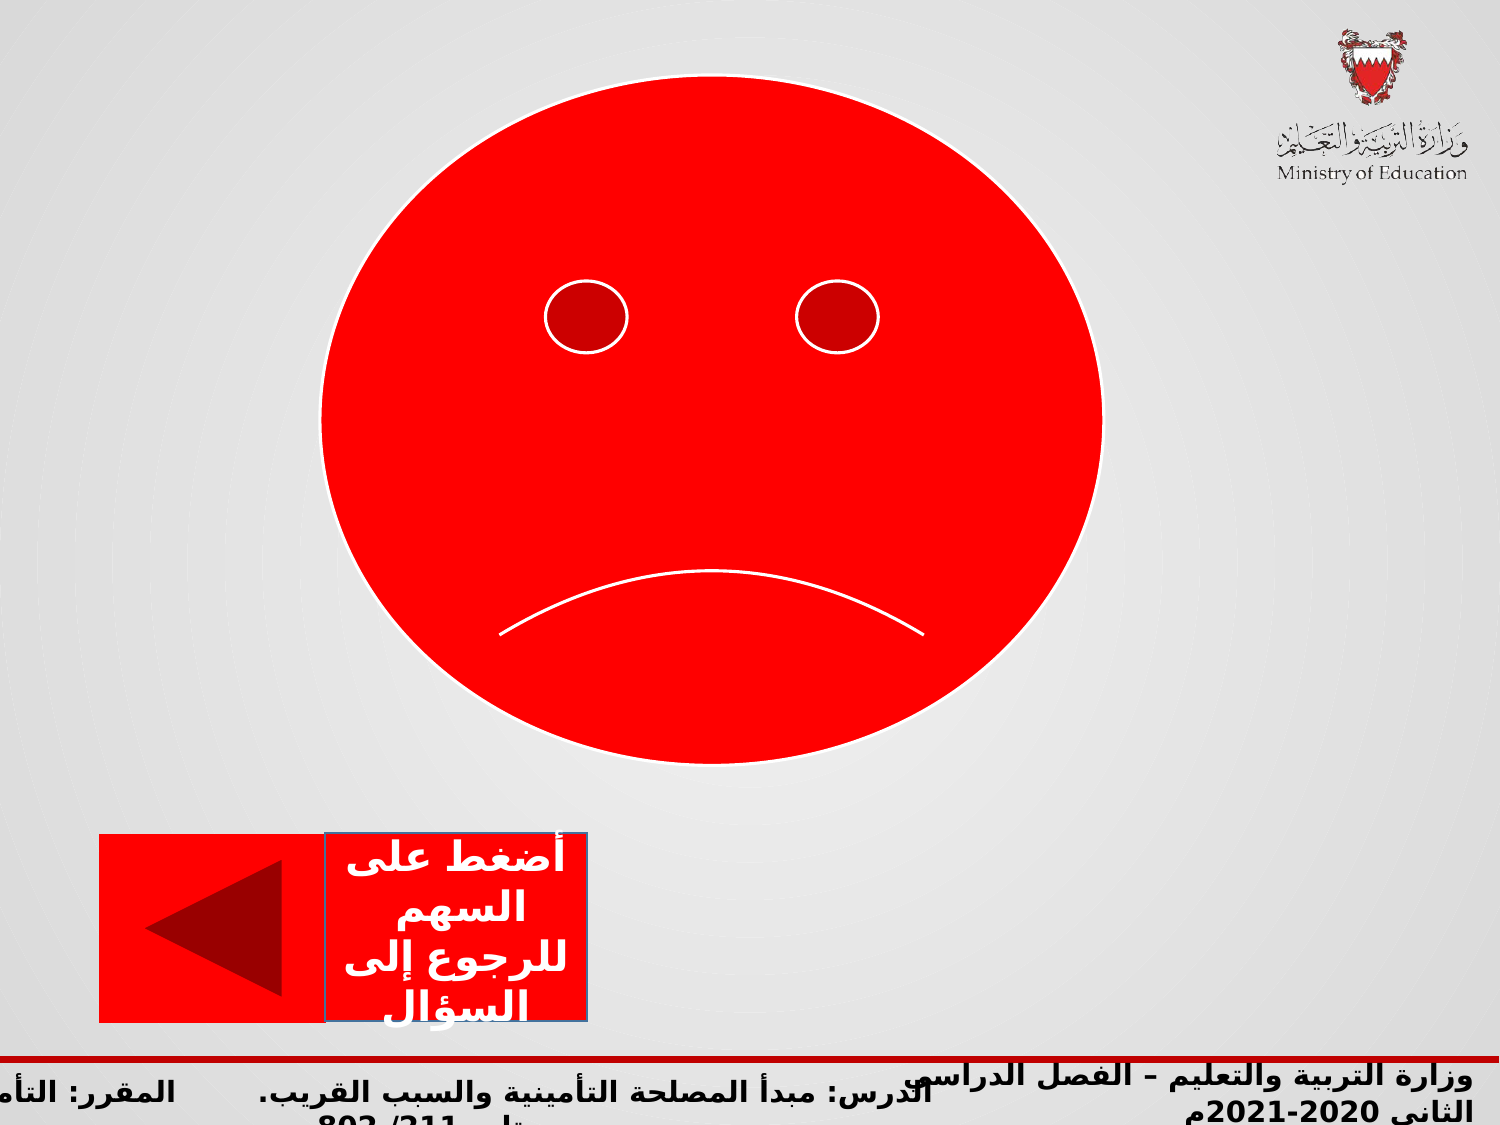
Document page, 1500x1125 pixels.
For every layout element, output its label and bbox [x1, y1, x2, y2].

picture [1239, 4, 1500, 213]
text_box [99, 74, 1104, 1023]
text_box [0, 1059, 1499, 1123]
